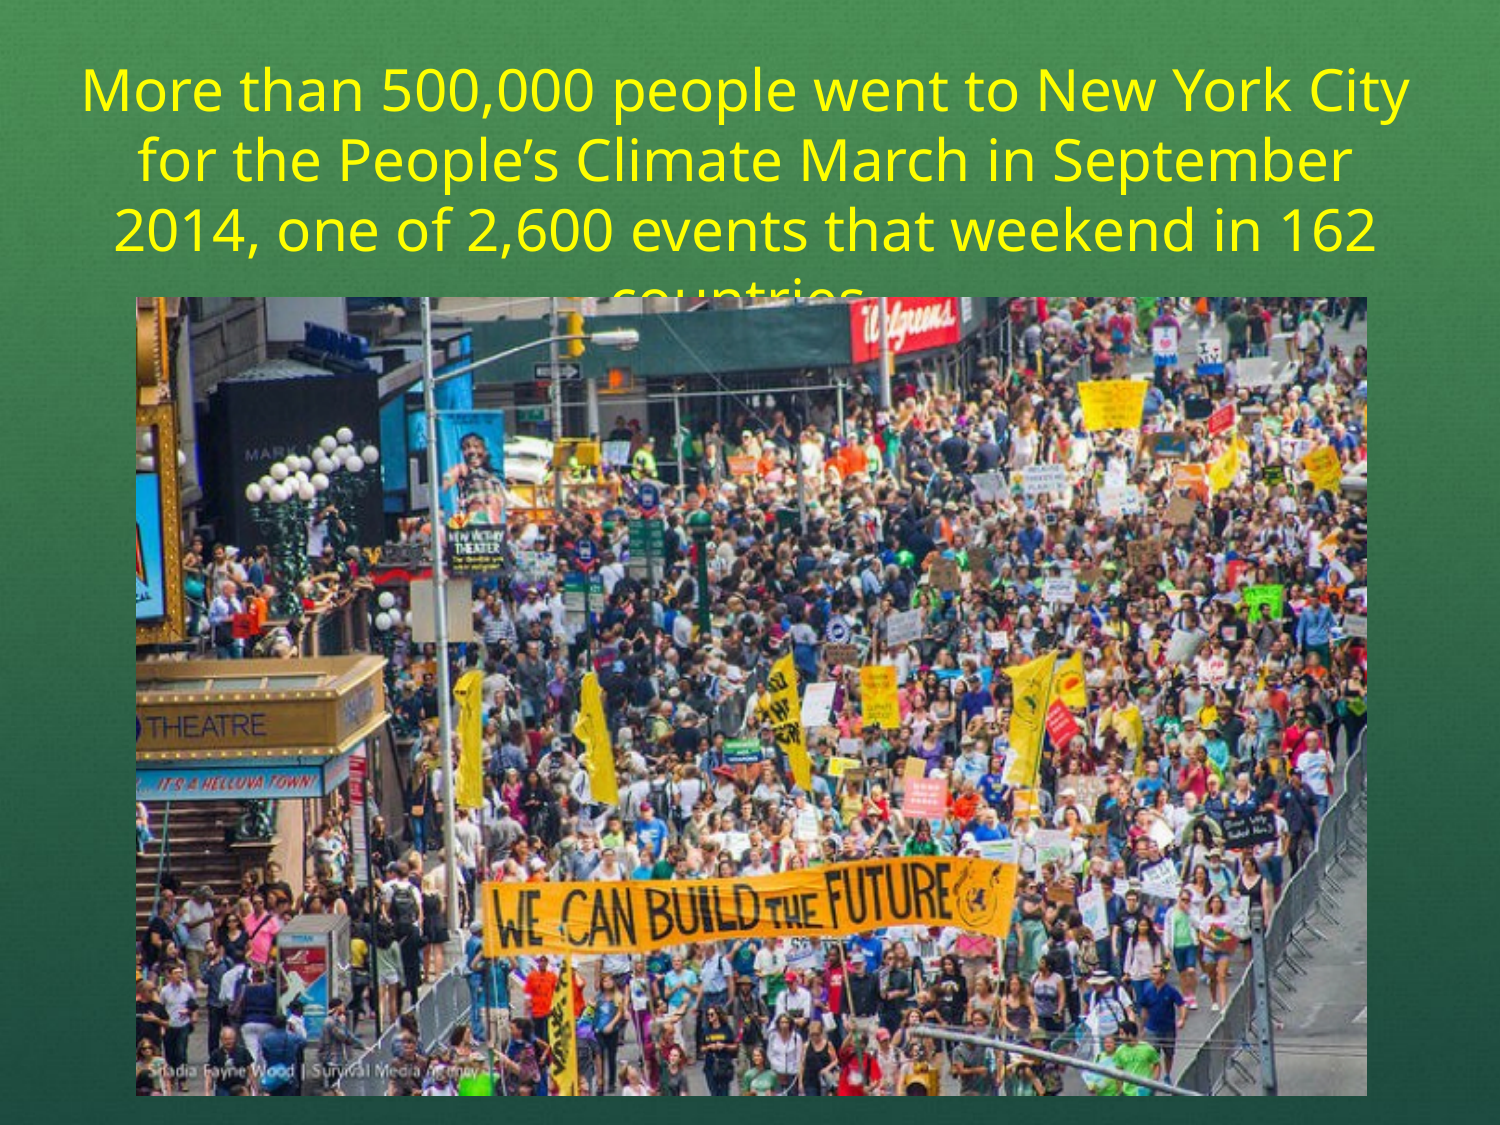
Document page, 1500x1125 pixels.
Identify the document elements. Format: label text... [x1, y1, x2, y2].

picture [0, 0, 1500, 1125]
text_box More than 500,000 people went to New York City for the People’s Climate March in September 2014, one of 2,600 events that weekend in 162 countries. [46, 46, 1446, 386]
